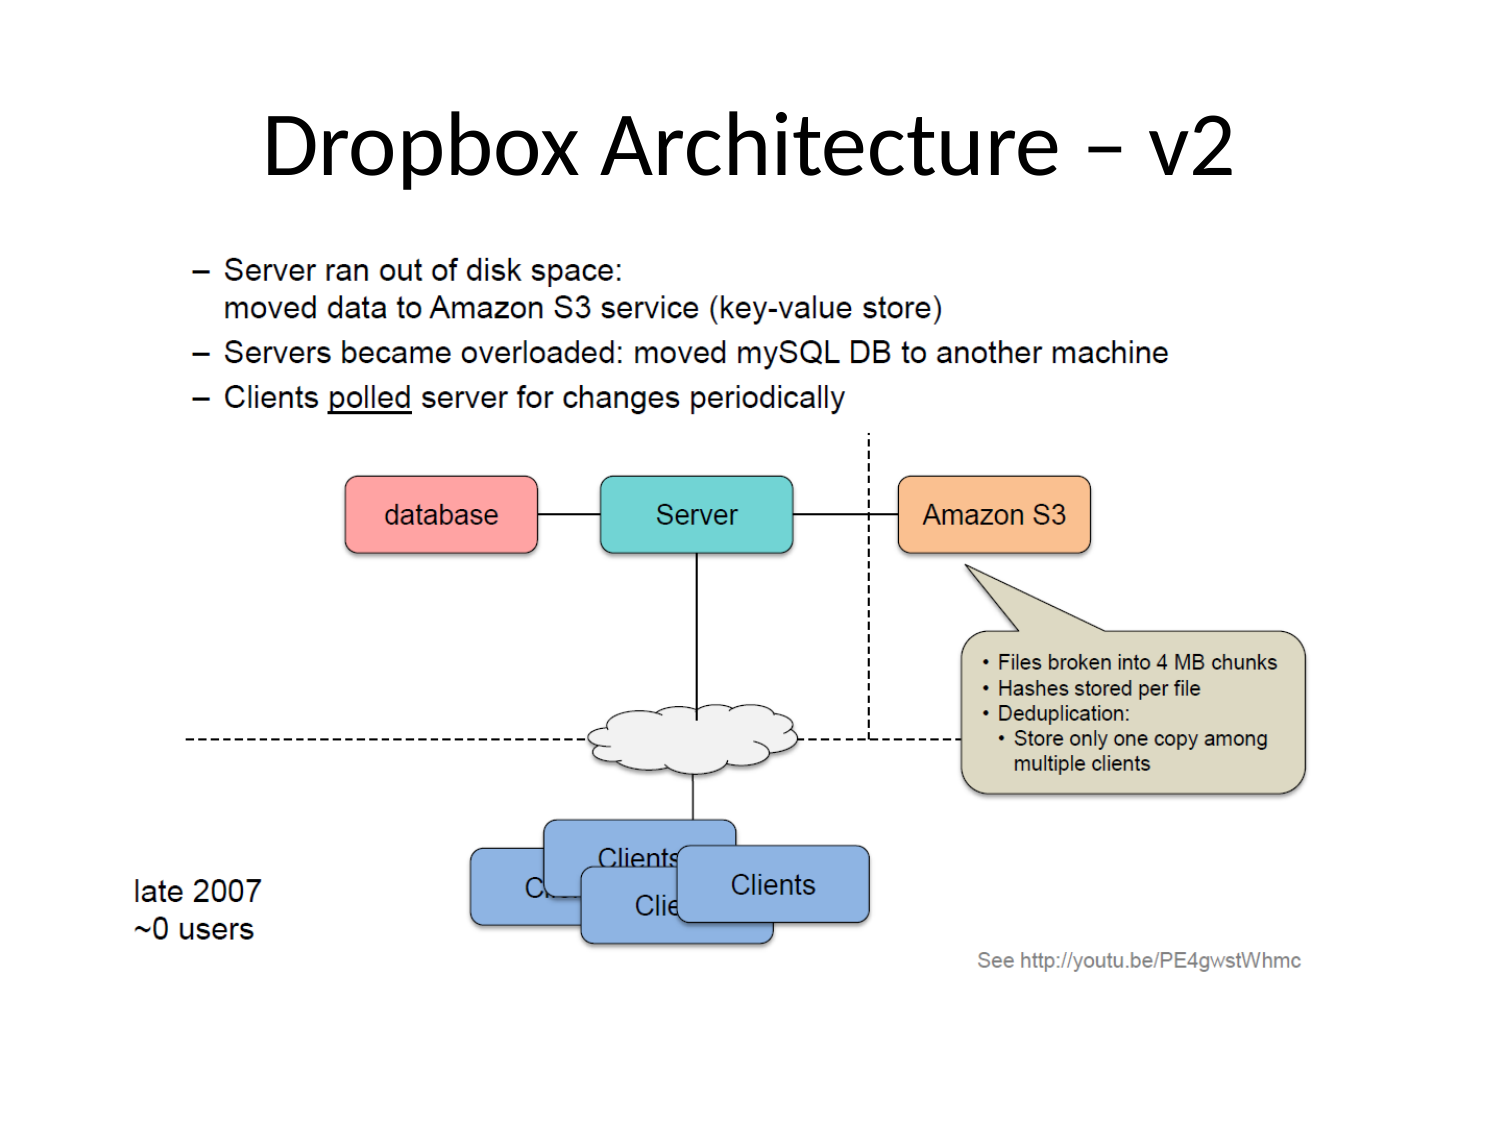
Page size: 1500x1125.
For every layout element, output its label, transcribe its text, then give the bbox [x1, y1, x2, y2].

picture [120, 237, 1311, 976]
title Dropbox Architecture – v2 [75, 45, 1425, 233]
